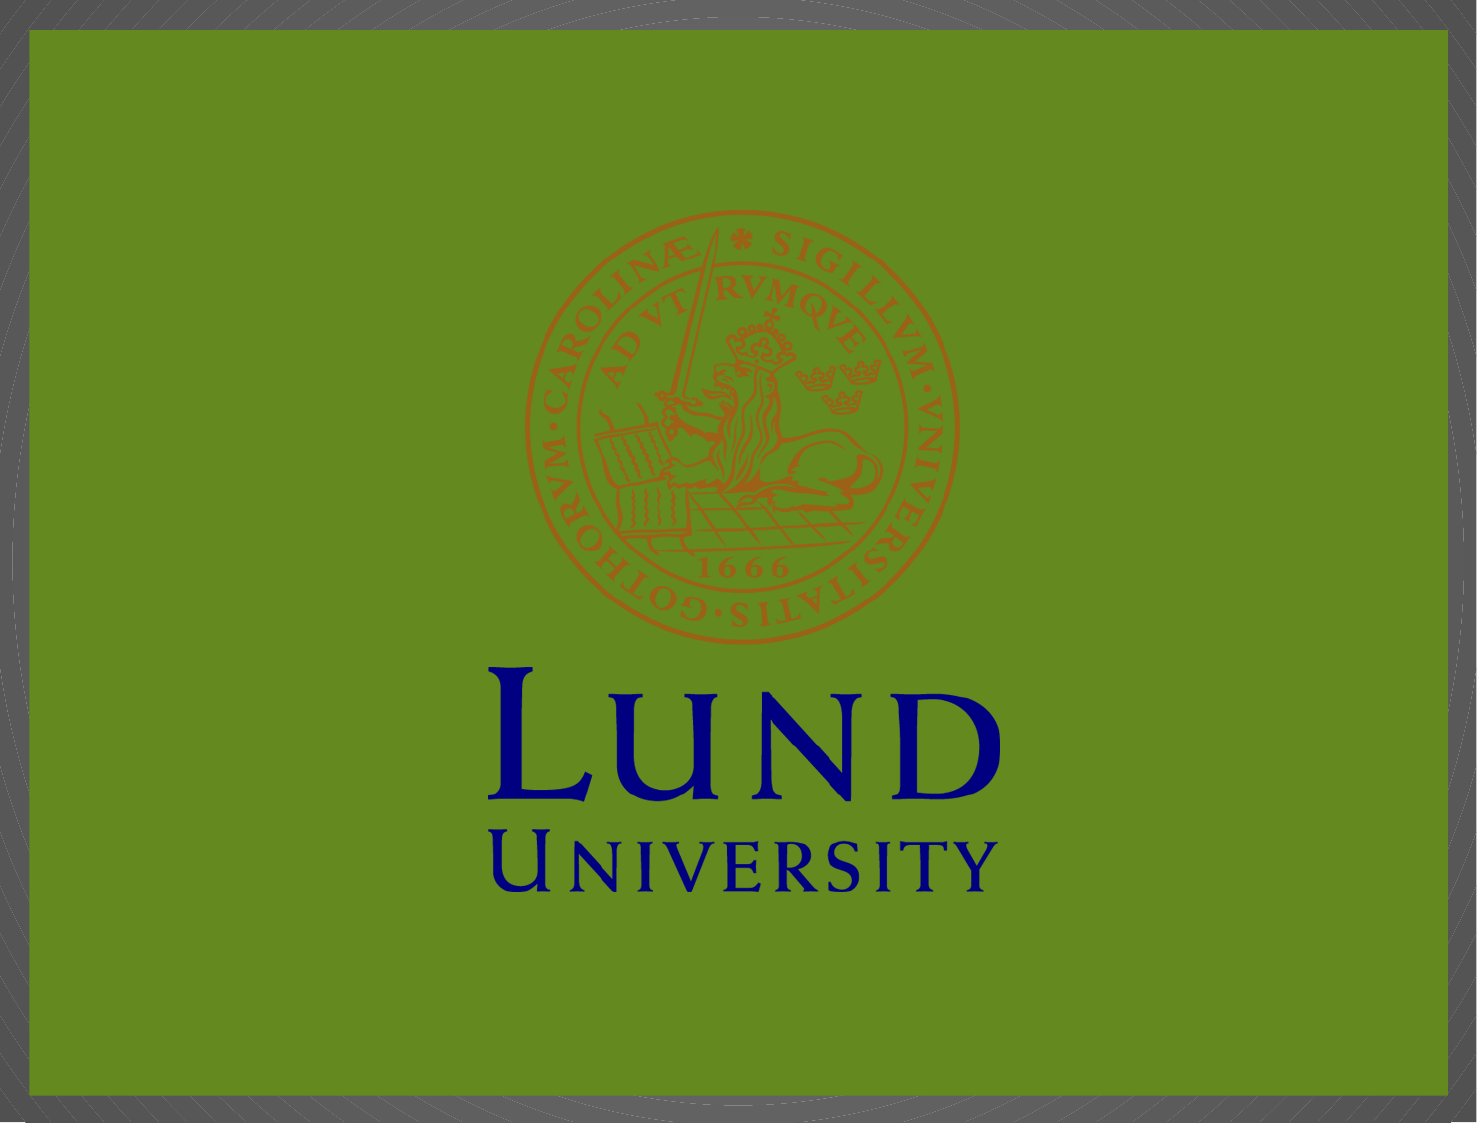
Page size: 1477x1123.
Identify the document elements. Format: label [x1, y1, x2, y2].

picture [488, 210, 1000, 892]
